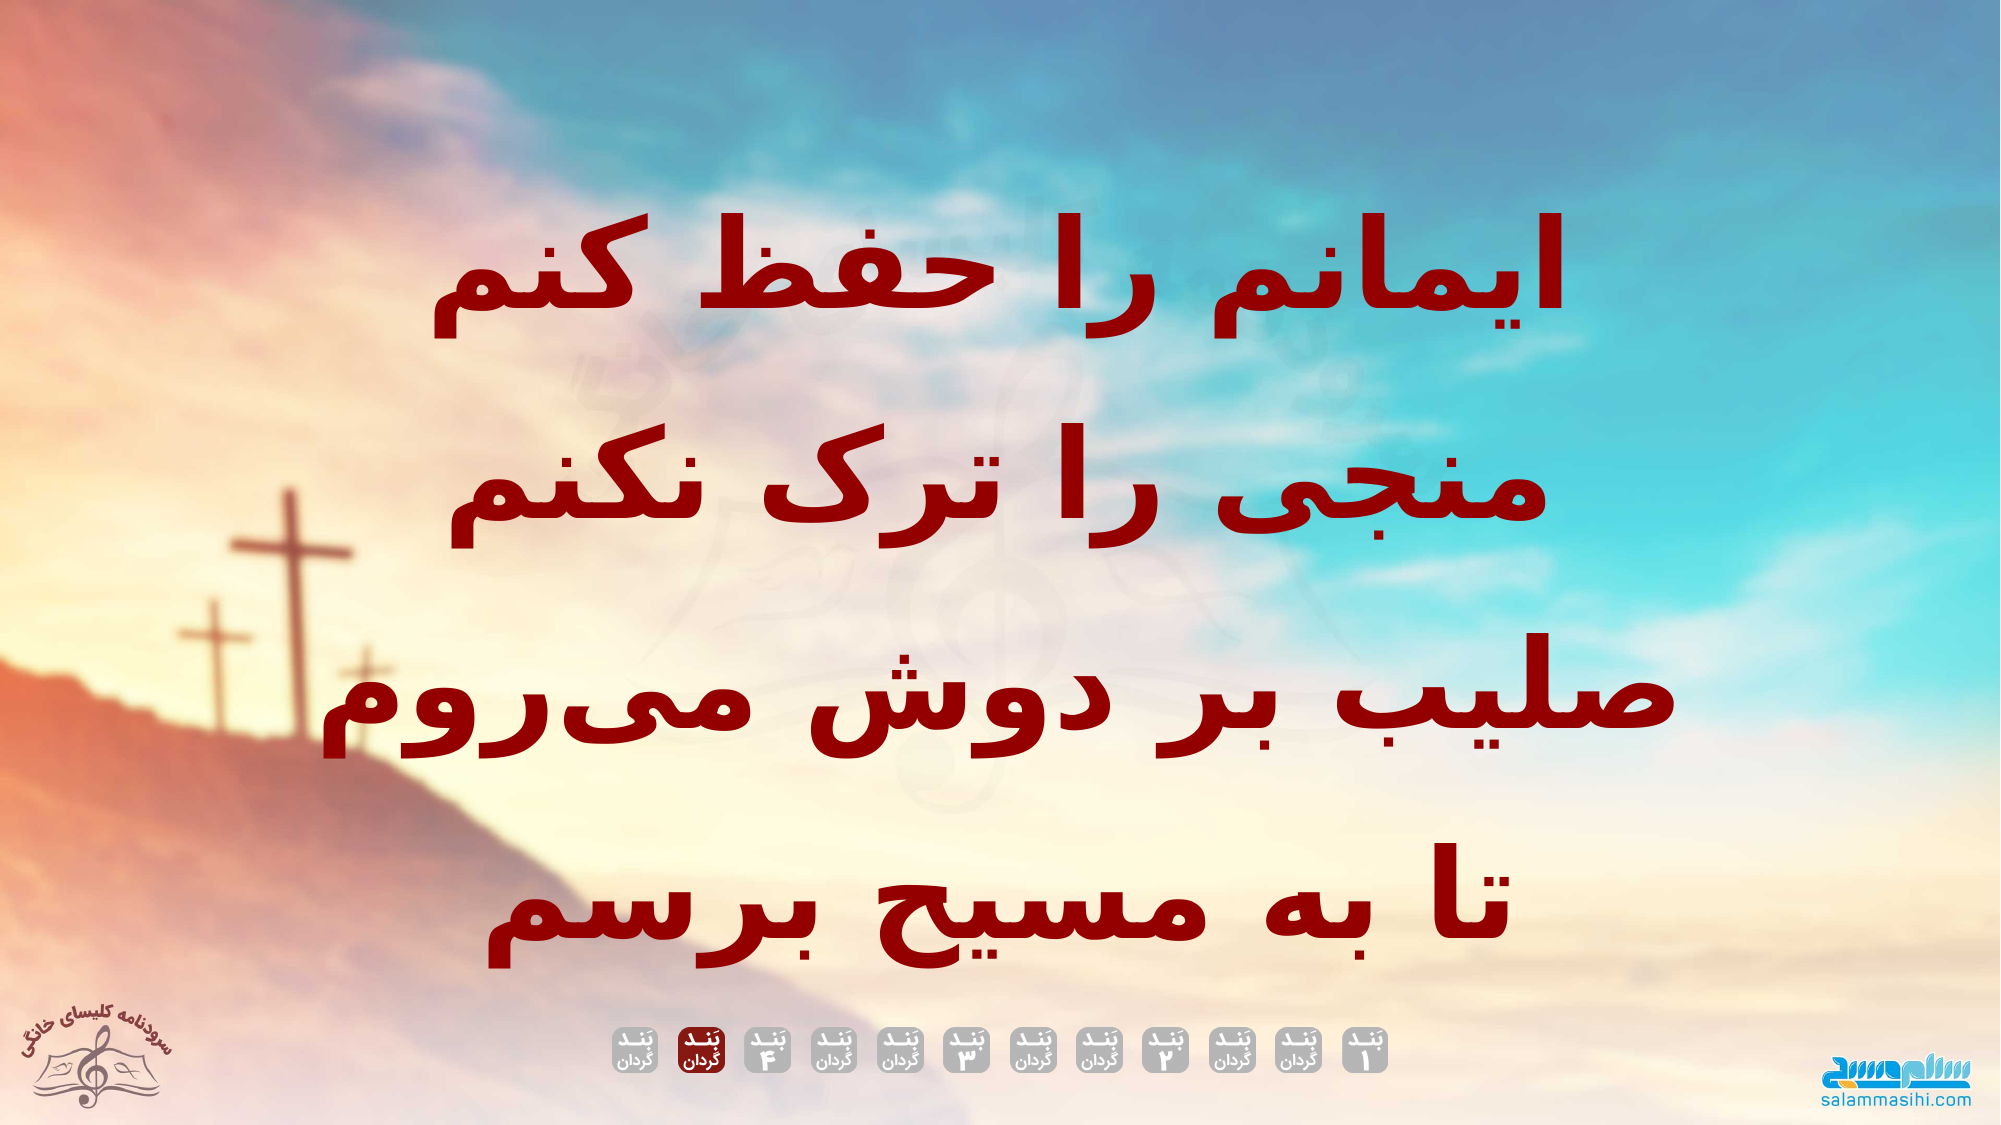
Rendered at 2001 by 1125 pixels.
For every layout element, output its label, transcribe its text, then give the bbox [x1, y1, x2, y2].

title ایمانم را حفظ کنم منجی را ترک نکنم صلیب بر دوش می‌روم تا به مسیح برسم [137, 59, 1863, 1027]
picture [0, 0, 2001, 1125]
